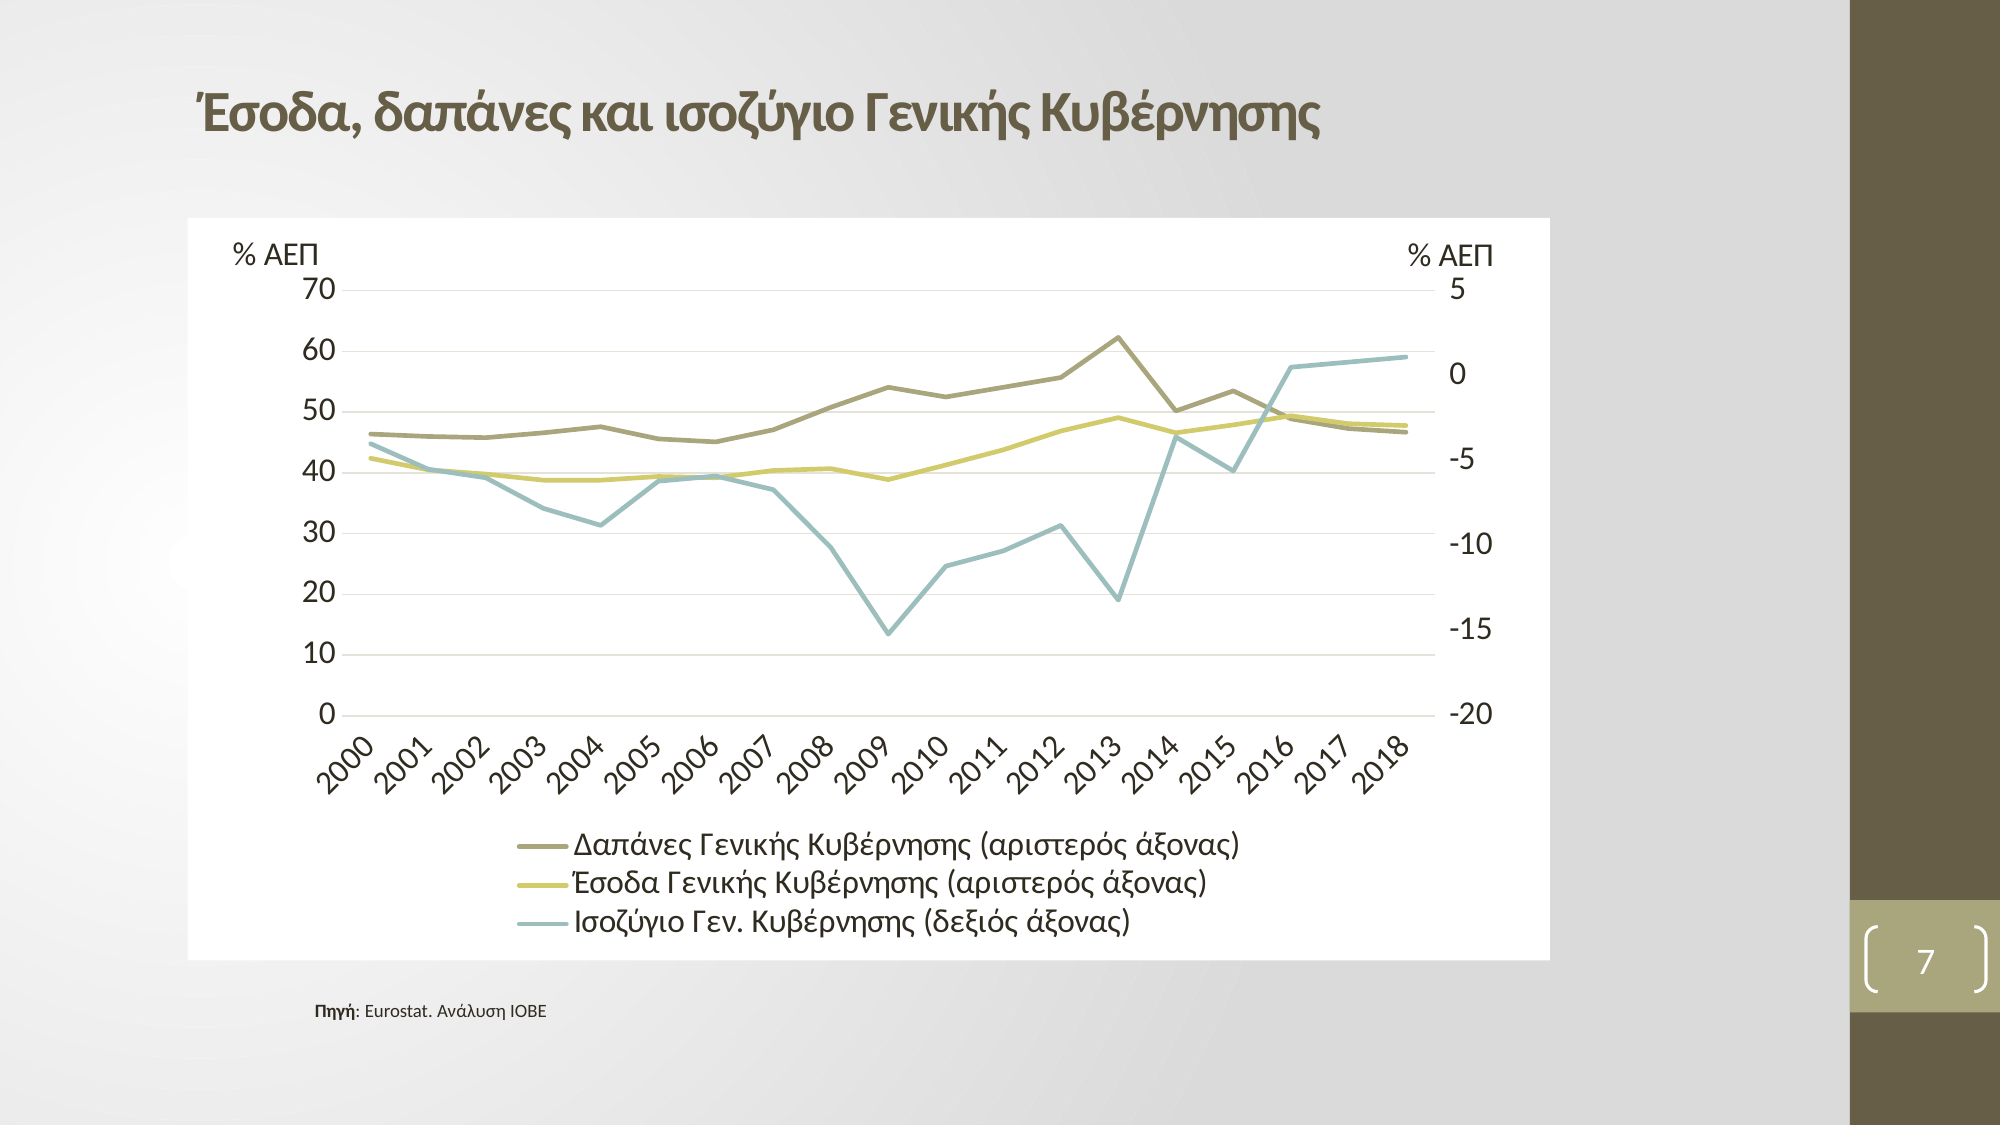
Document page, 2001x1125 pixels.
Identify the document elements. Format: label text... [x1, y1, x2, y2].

chart [186, 217, 1551, 961]
title Έσοδα, δαπάνες και ισοζύγιο Γενικής Κυβέρνησης [187, 14, 1363, 203]
slide_number 7 [1864, 925, 1988, 994]
text_box Πηγή: Eurostat. Ανάλυση ΙΟΒΕ [300, 991, 903, 1029]
